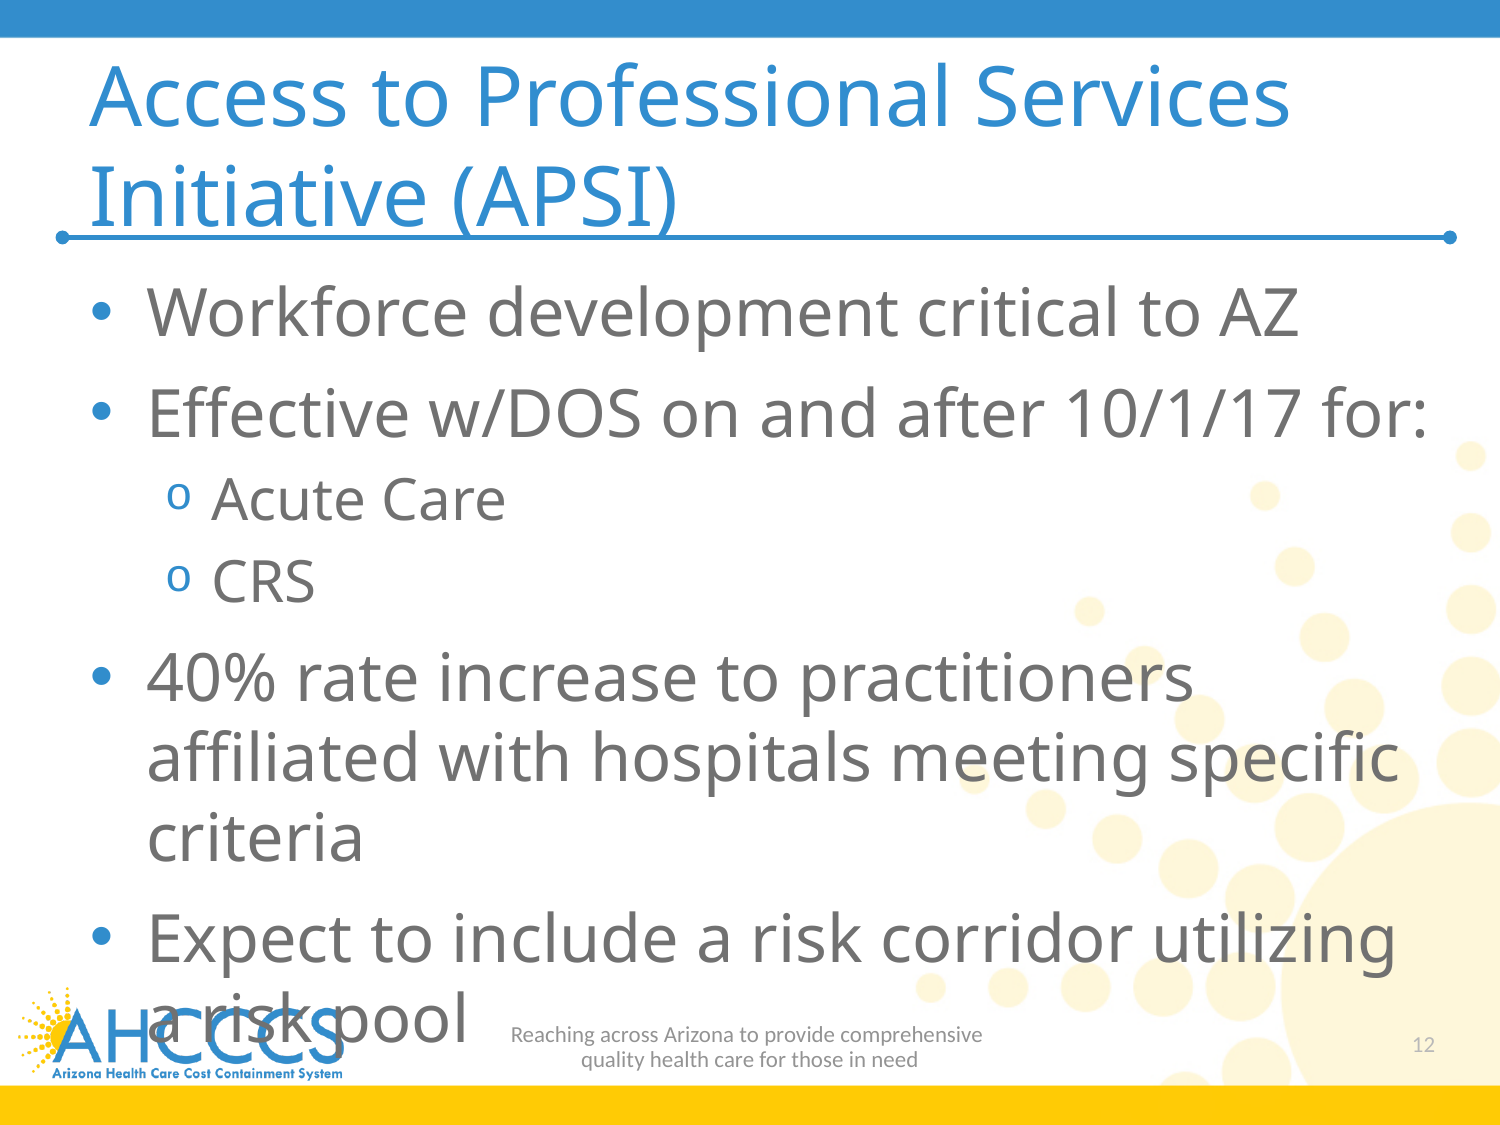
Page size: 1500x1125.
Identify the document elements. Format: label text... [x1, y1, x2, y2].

title Access to Professional Services Initiative (APSI) [75, 50, 1438, 250]
picture [0, 1079, 1500, 1125]
footer Reaching across Arizona to provide comprehensive quality health care for those in need [0, 1016, 1500, 1079]
picture [0, 0, 1500, 1016]
list Workforce development critical to AZ Effective w/DOS on and after 10/1/17 for: Acute Care CRS 40% rate increase to practitioners affiliated with hospitals meeting specific criteria Expect to include a risk corridor utilizing a risk pool [75, 262, 1450, 980]
